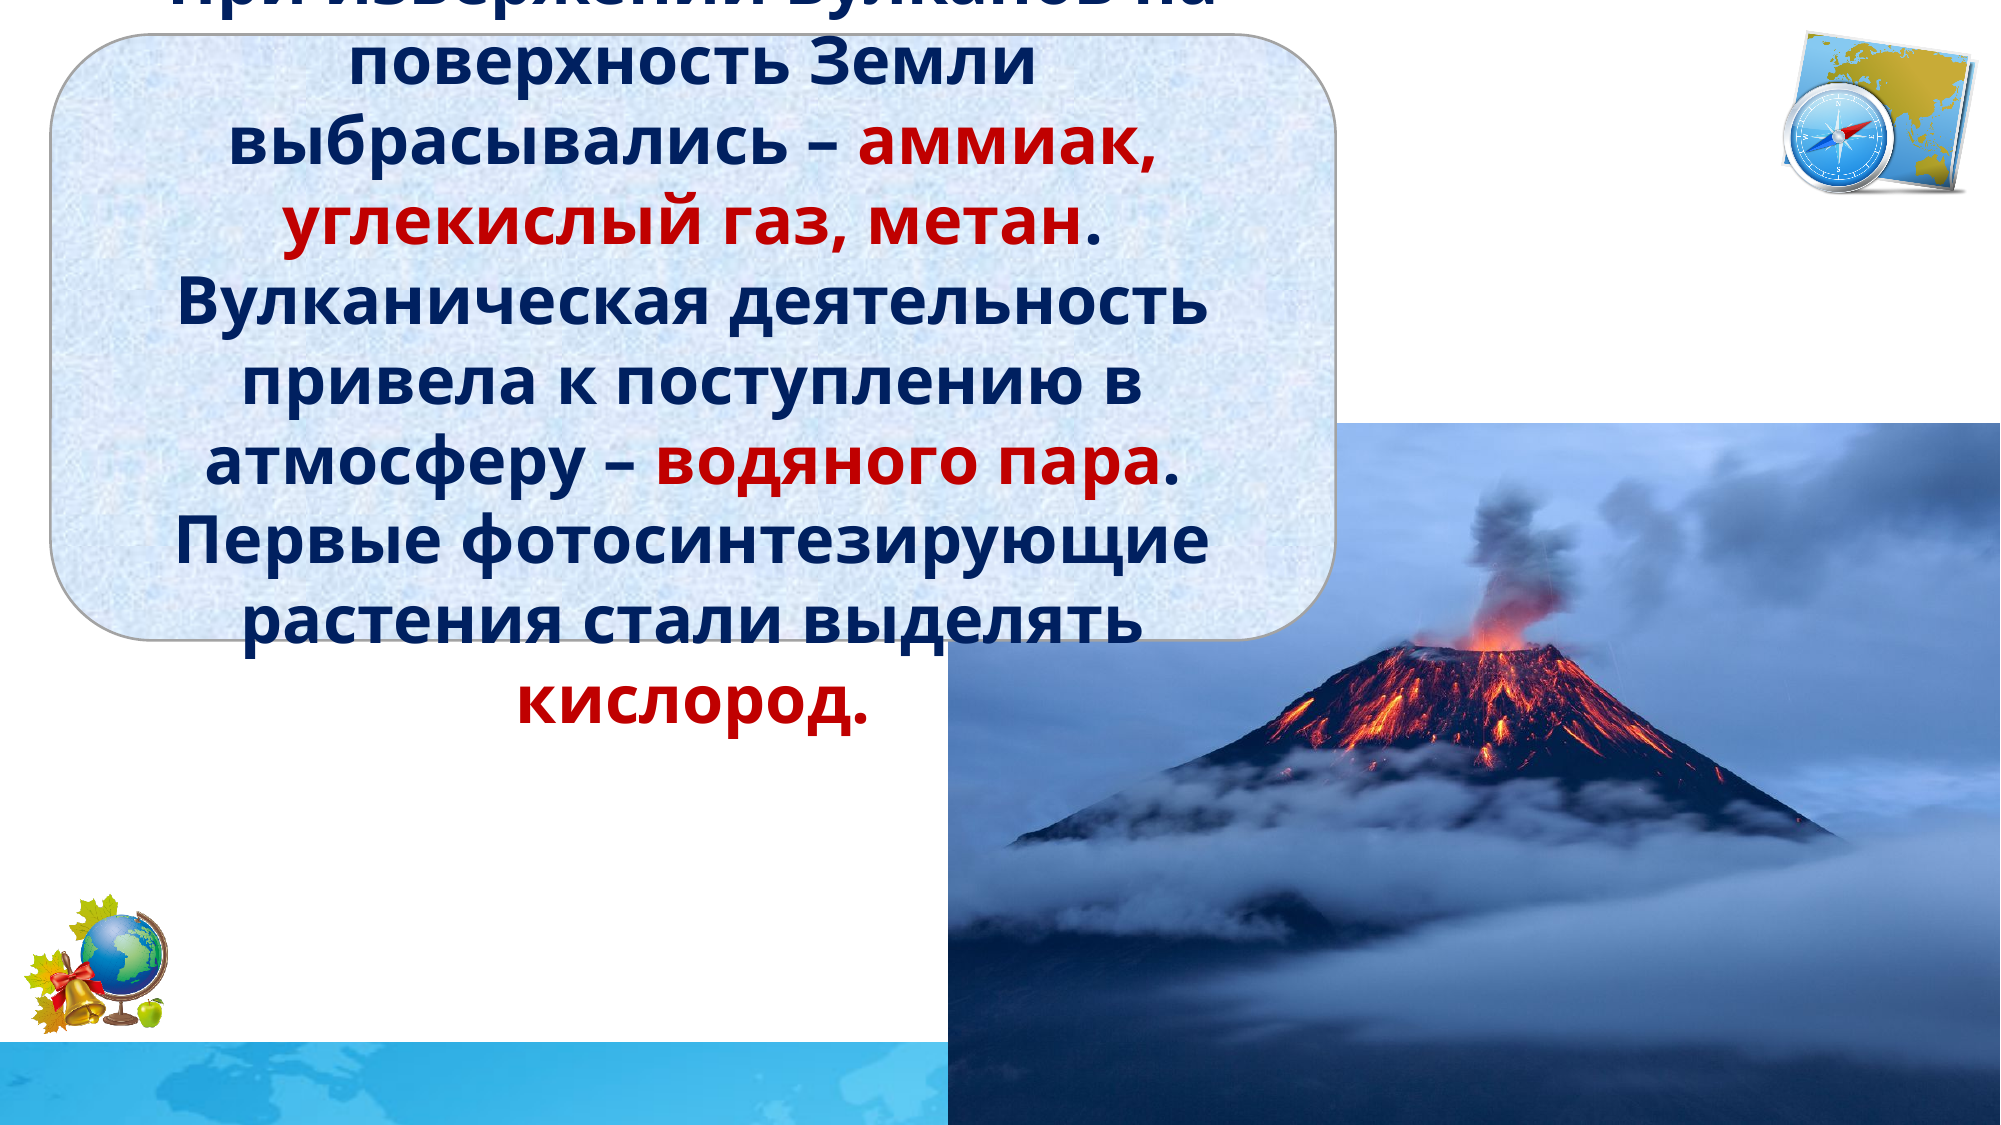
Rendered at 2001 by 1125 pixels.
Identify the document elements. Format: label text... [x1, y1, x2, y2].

text_box При извержении вулканов на поверхность Земли выбрасывались – аммиак, углекислый газ, метан. Вулканическая деятельность привела к поступлению в атмосферу – водяного пара. Первые фотосинтезирующие растения стали выделять кислород. [49, 33, 1337, 642]
picture [0, 423, 2000, 1125]
picture [24, 892, 168, 1034]
picture [1762, 14, 2000, 219]
